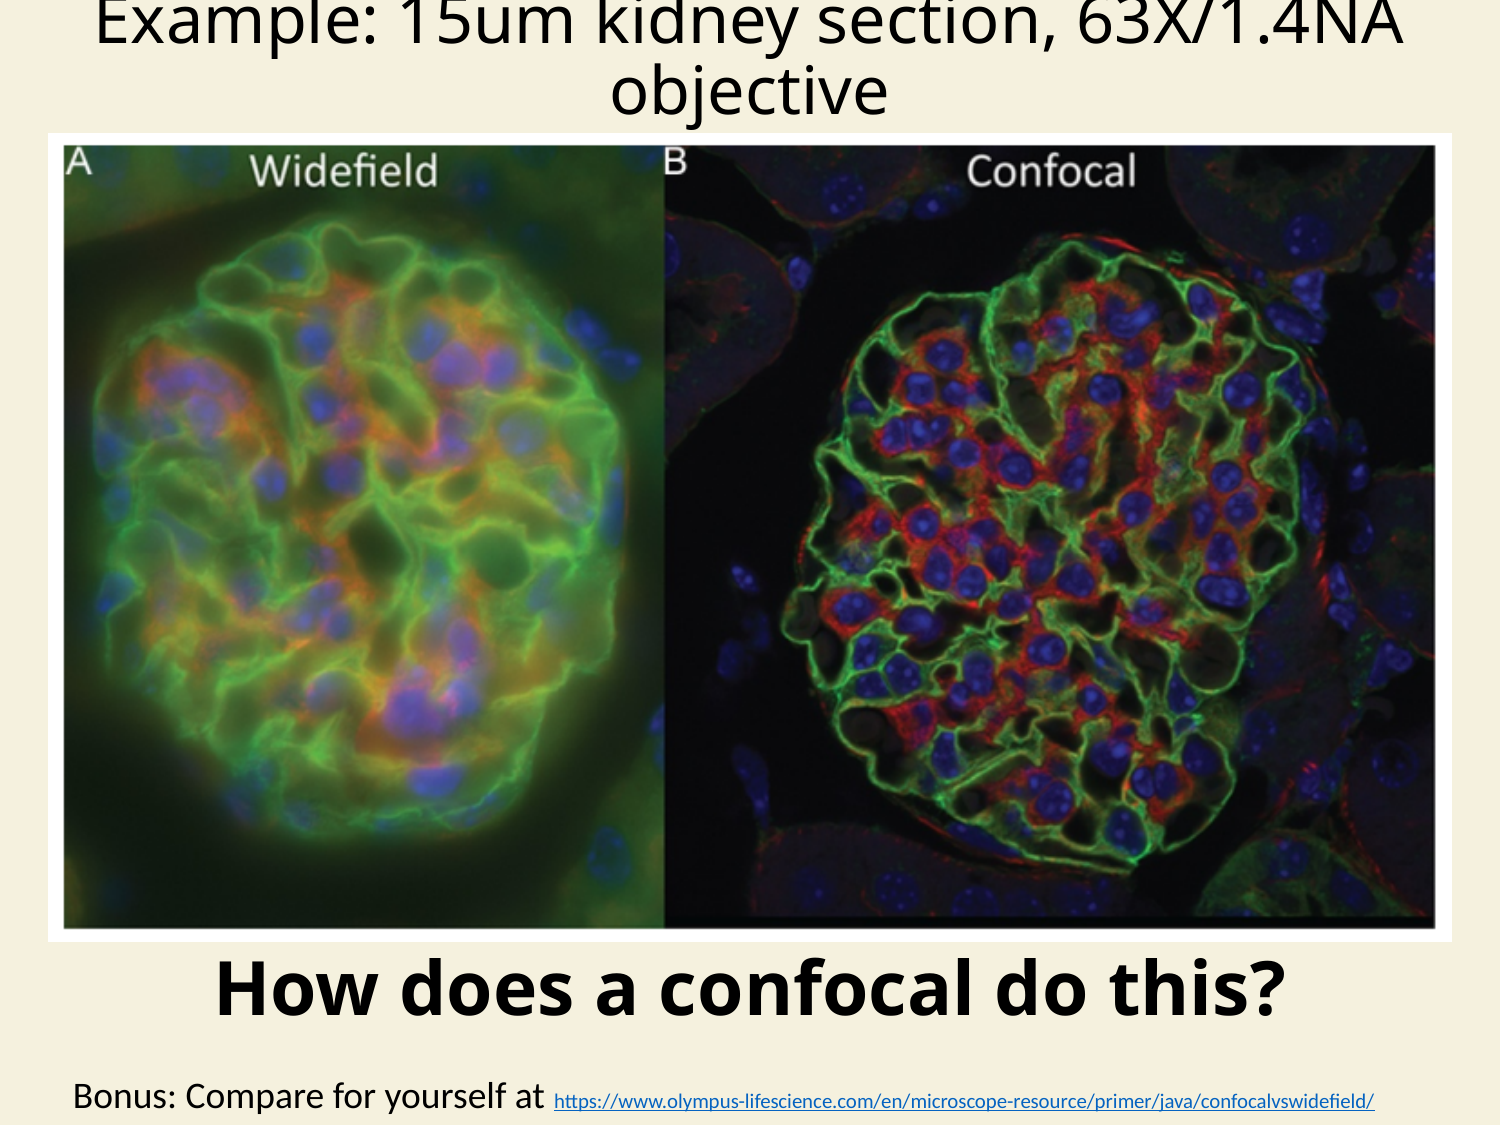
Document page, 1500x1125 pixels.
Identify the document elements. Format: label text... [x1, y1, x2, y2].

text_box Bonus: Compare for yourself at https://www.olympus-lifescience.com/en/microscope-resource/primer/java/confocalvswidefield/ [57, 1071, 1442, 1116]
text_box Example: 15um kidney section, 63X/1.4NA objective [0, 0, 1500, 134]
text_box How does a confocal do this? [0, 935, 1500, 1036]
picture [48, 133, 1452, 942]
